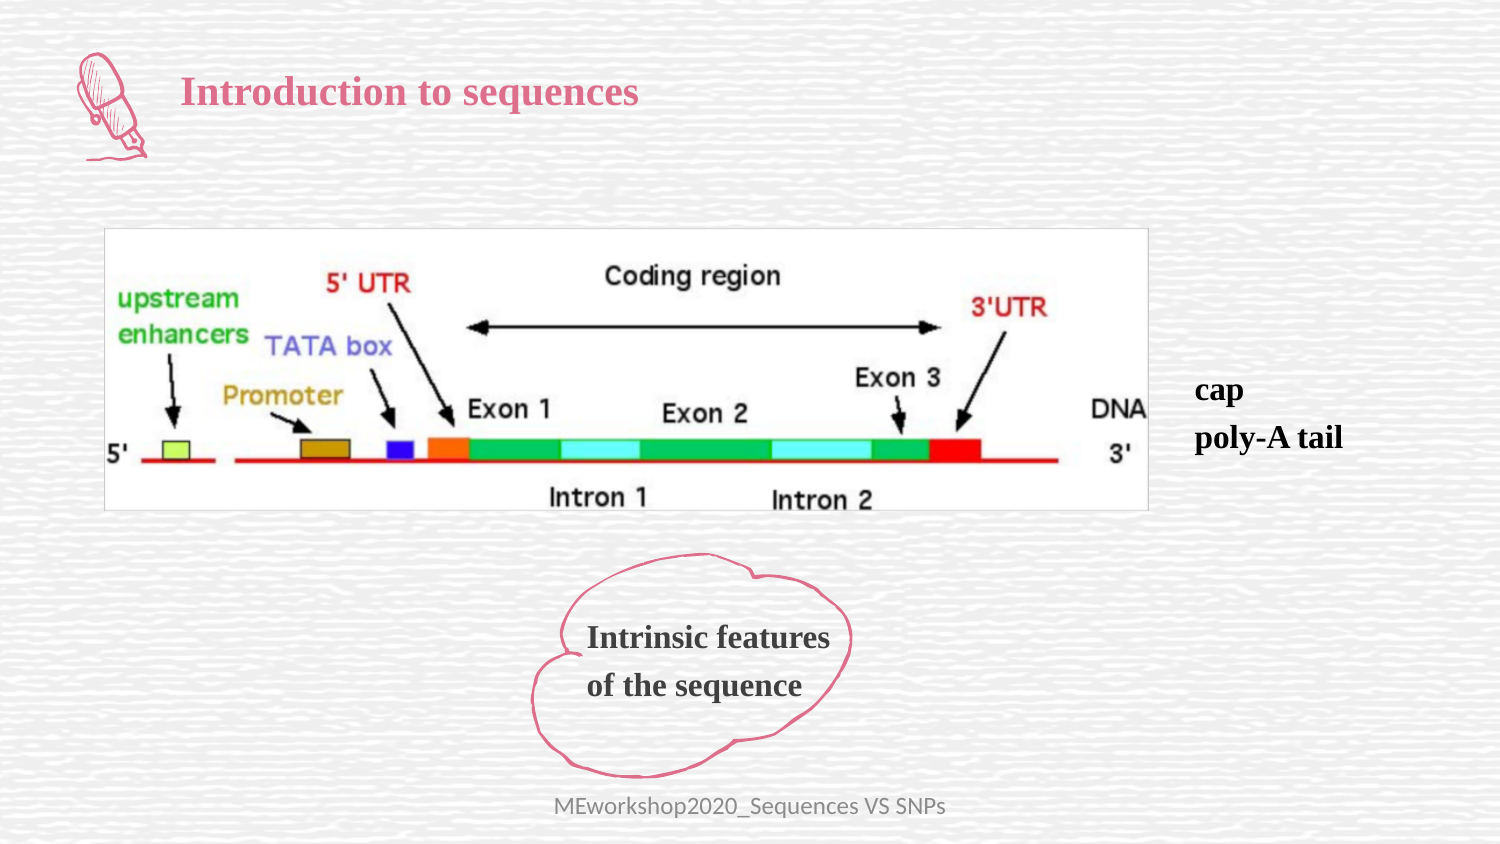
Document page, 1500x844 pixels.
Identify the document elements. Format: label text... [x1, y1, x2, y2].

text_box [74, 51, 149, 162]
text_box [592, 552, 814, 586]
text_box [530, 614, 797, 779]
text_box cap poly-A tail [1179, 351, 1441, 462]
picture [104, 228, 1149, 511]
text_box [165, 55, 827, 150]
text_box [571, 588, 864, 713]
footer MEworkshop2020_Sequences VS SNPs [512, 782, 988, 828]
